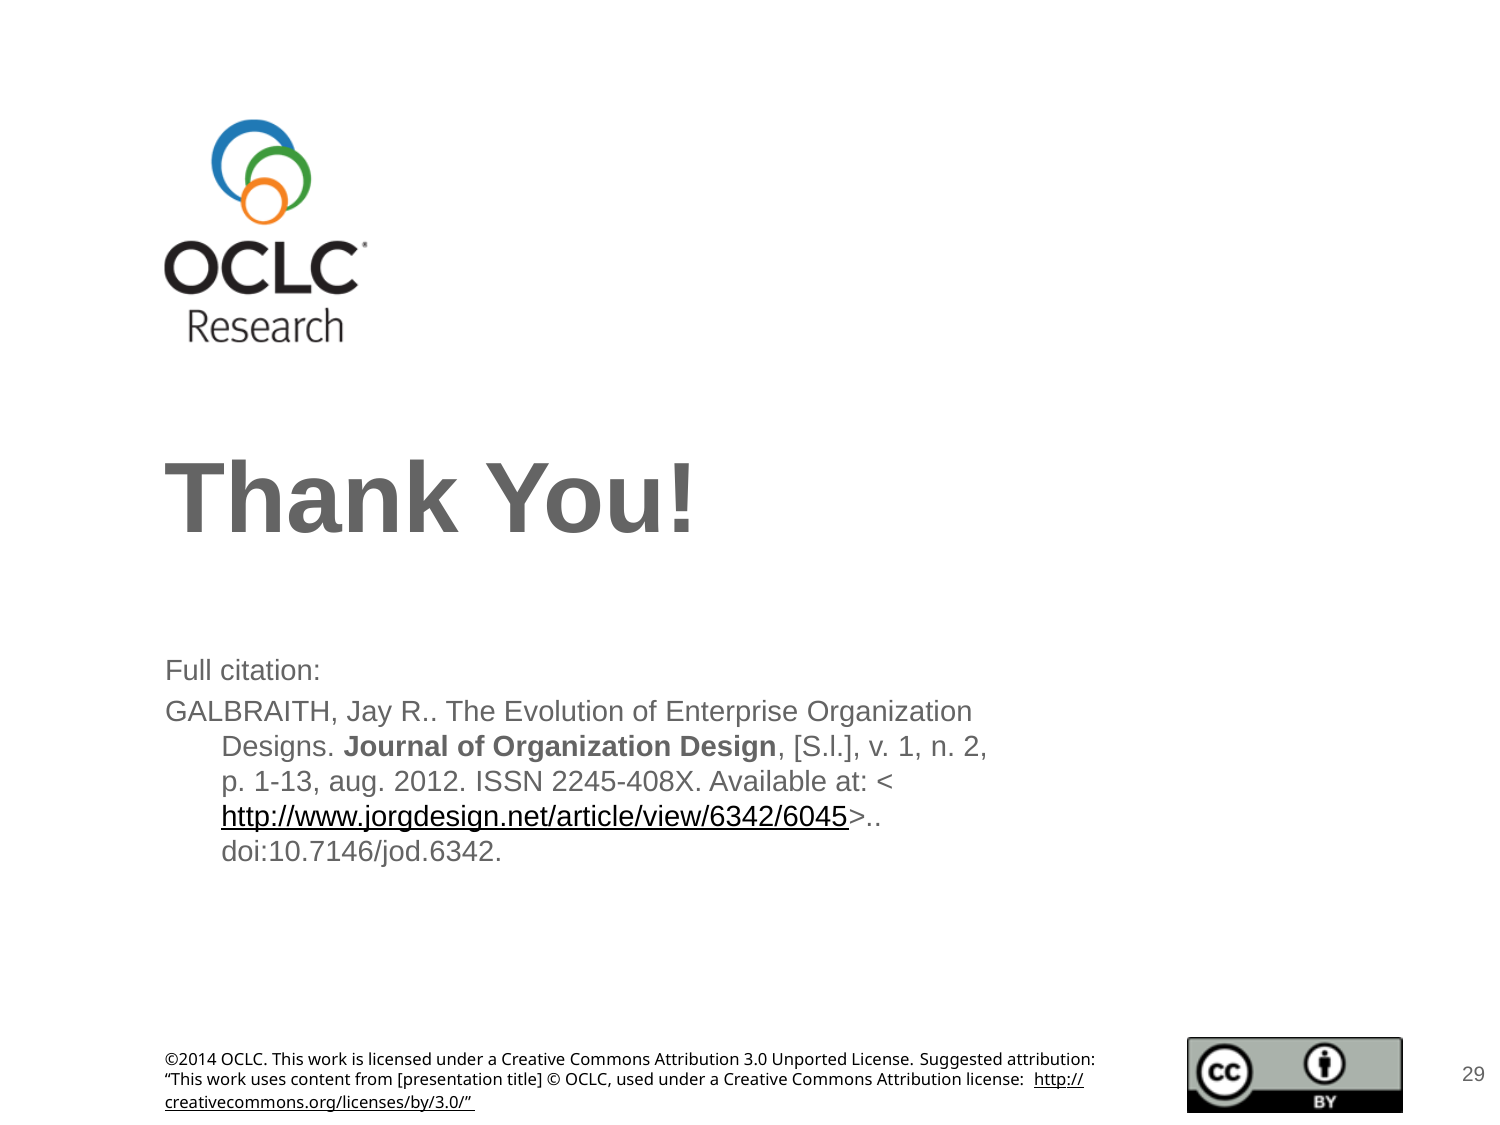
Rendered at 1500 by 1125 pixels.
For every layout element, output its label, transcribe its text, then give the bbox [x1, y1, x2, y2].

slide_number 29 [1149, 1042, 1500, 1103]
picture [1187, 1103, 1403, 1113]
picture [1187, 1037, 1403, 1042]
list Full citation: GALBRAITH, Jay R.. The Evolution of Enterprise Organization Designs. Journal of Organization Design, [S.l.], v. 1, n. 2, p. 1-13, aug. 2012. ISSN 2245-408X. Available at: <http://www.jorgdesign.net/article/view/6342/6045>.. doi:10.7146/jod.6342. [150, 562, 1025, 888]
picture [132, 87, 400, 375]
